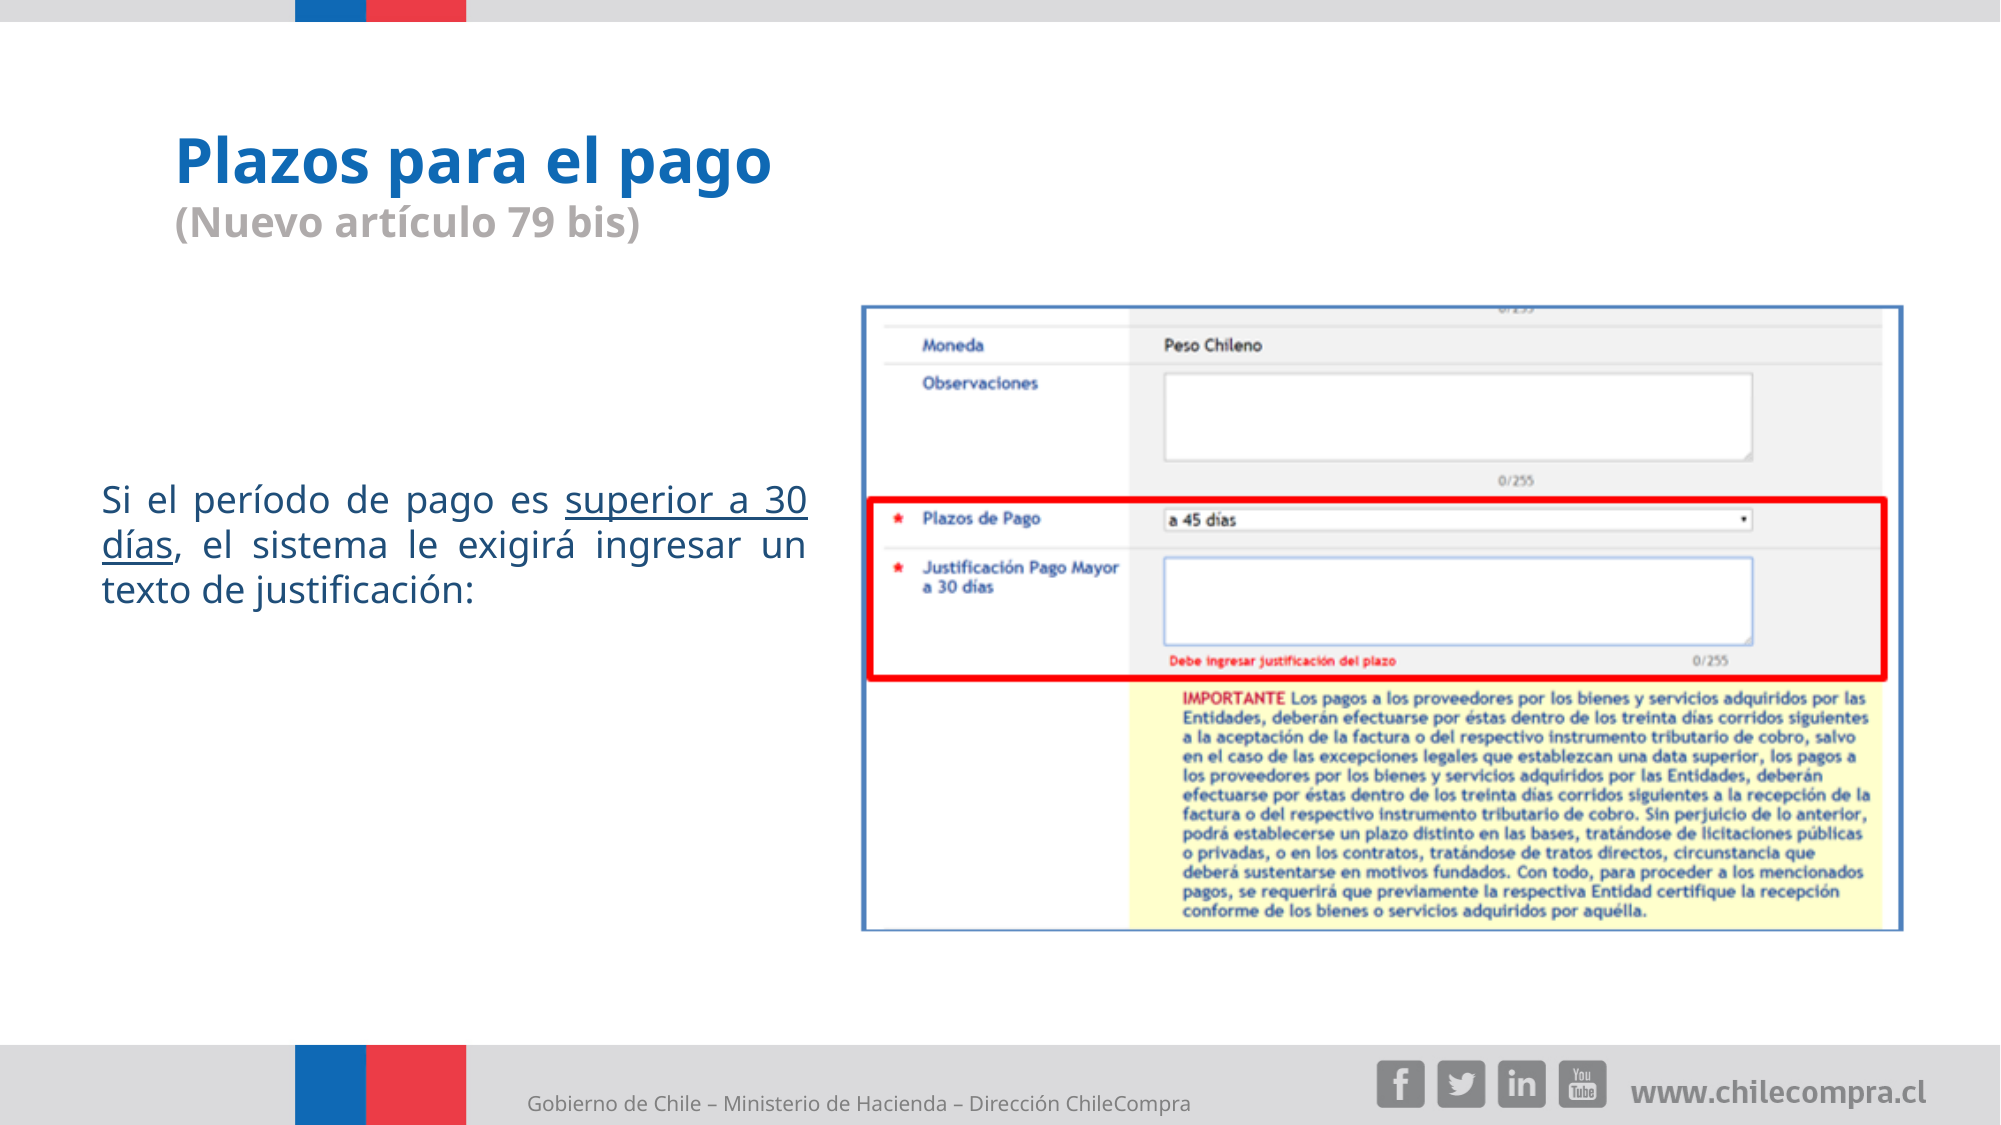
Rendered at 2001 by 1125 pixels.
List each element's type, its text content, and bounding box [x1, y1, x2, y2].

text_box Plazos para el pago (Nuevo artículo 79 bis) [160, 113, 1857, 254]
picture [0, 0, 2001, 1125]
text_box Si el período de pago es superior a 30 días, el sistema le exigirá ingresar un texto de justificación: [86, 468, 823, 619]
text_box Gobierno de Chile – Ministerio de Hacienda – Dirección ChileCompra [512, 1083, 1387, 1123]
